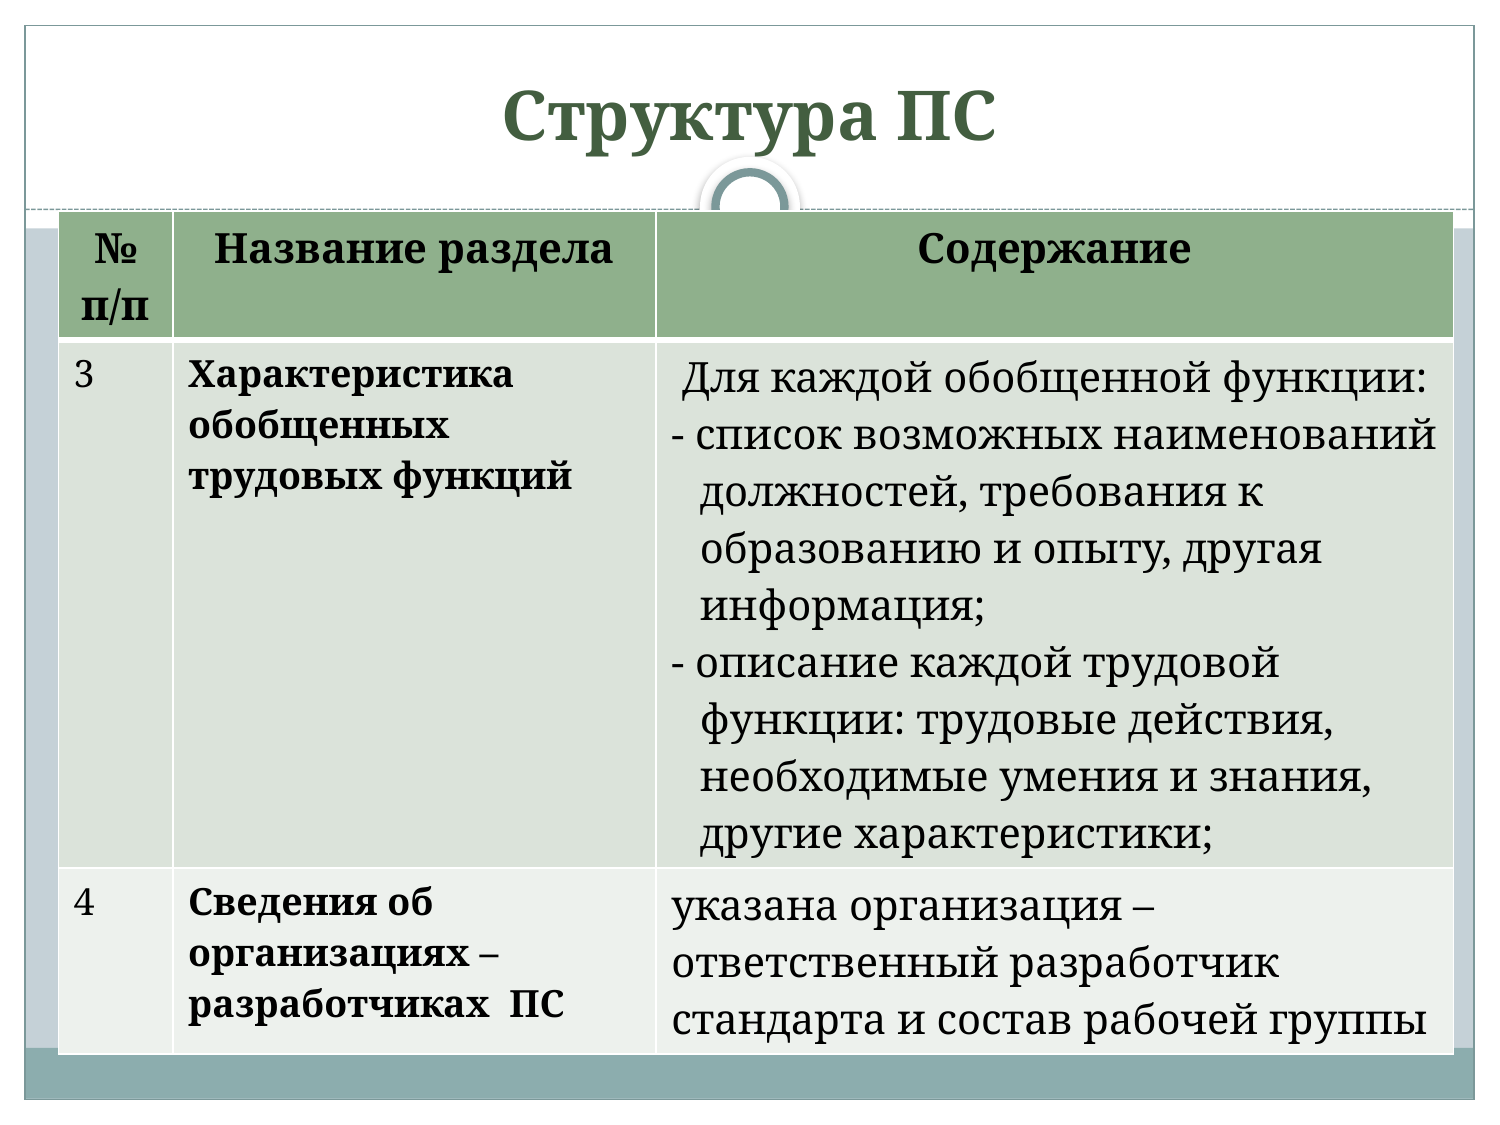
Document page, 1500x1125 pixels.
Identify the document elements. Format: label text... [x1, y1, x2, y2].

table_cell указана организация – ответственный разработчик стандарта и состав рабочей группы [657, 869, 1453, 1053]
table_header Название раздела [174, 212, 655, 337]
table_cell Для каждой обобщенной функции: - список возможных наименований должностей, требования к образованию и опыту, другая информация; - описание каждой трудовой функции: трудовые действия, необходимые умения и знания, другие характеристики; [657, 343, 1453, 867]
table_cell Сведения об организациях – разработчиках ПС [174, 869, 655, 1053]
title Структура ПС [49, 37, 1450, 162]
table_cell 3 [59, 343, 172, 867]
table_cell Характеристика обобщенных трудовых функций [174, 343, 655, 867]
table_header Содержание [657, 212, 1453, 337]
table_cell 4 [59, 869, 172, 1053]
table_header № п/п [59, 212, 172, 337]
